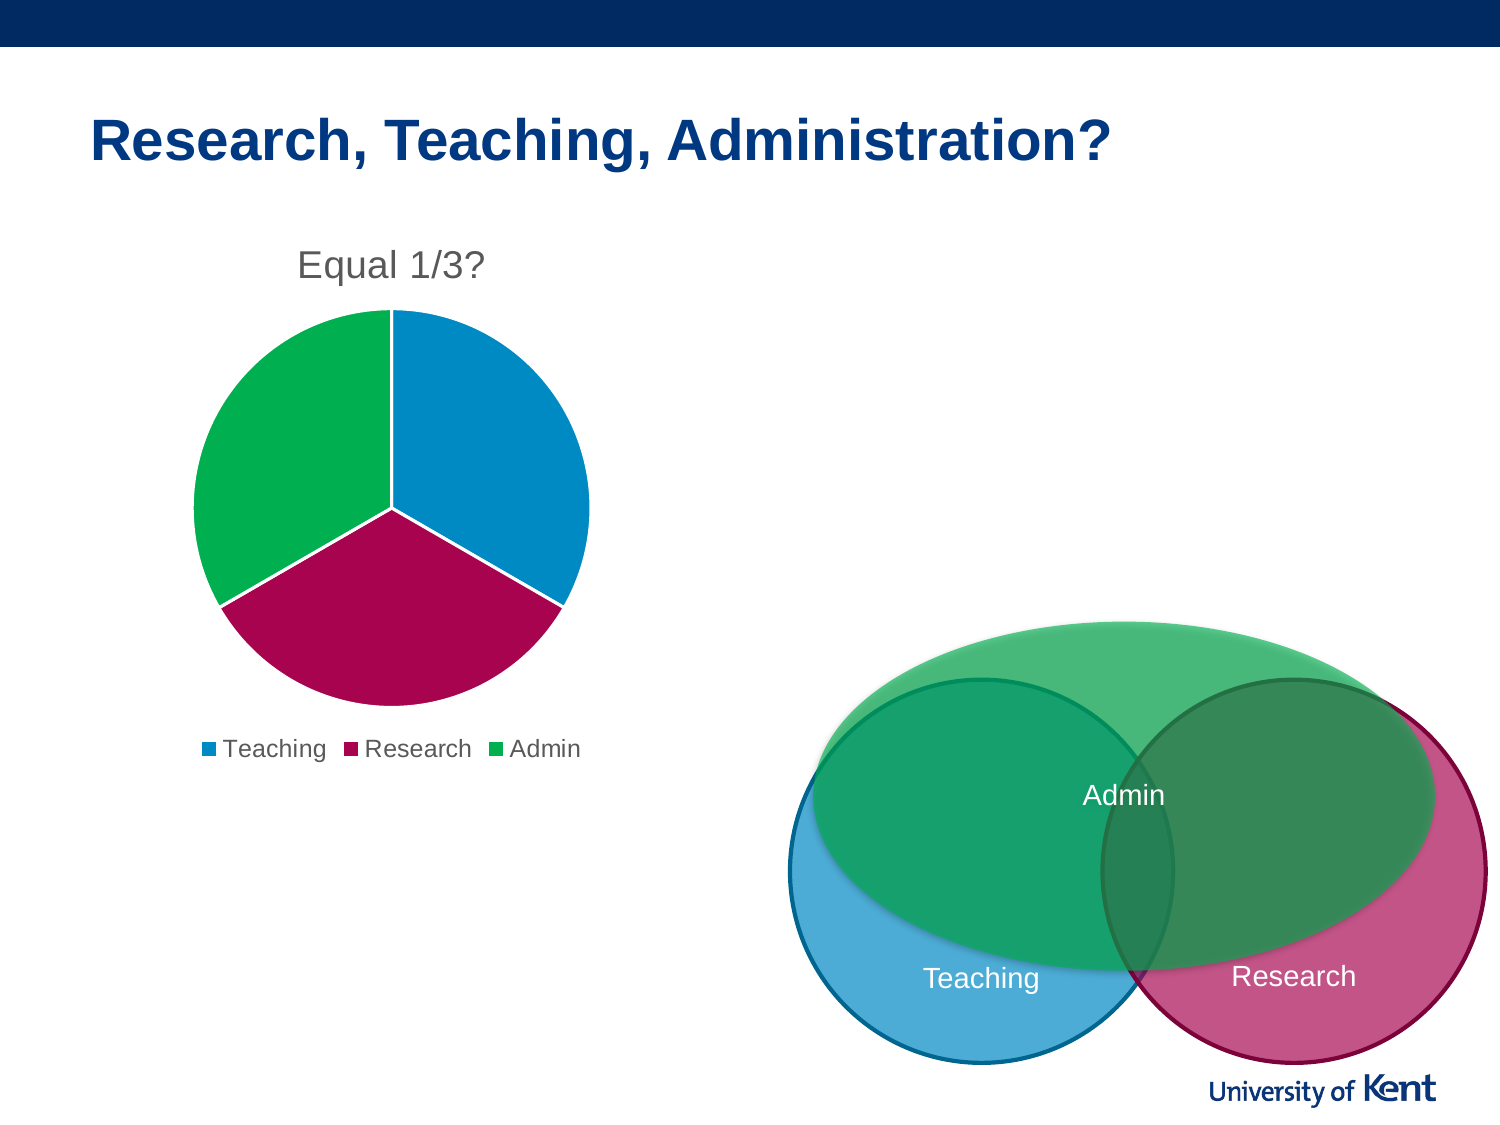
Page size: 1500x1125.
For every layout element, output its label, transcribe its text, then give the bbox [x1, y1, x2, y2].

title Research, Teaching, Administration? [75, 90, 1436, 185]
chart [0, 211, 784, 769]
picture [1210, 1074, 1436, 1108]
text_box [601, 423, 1500, 1063]
